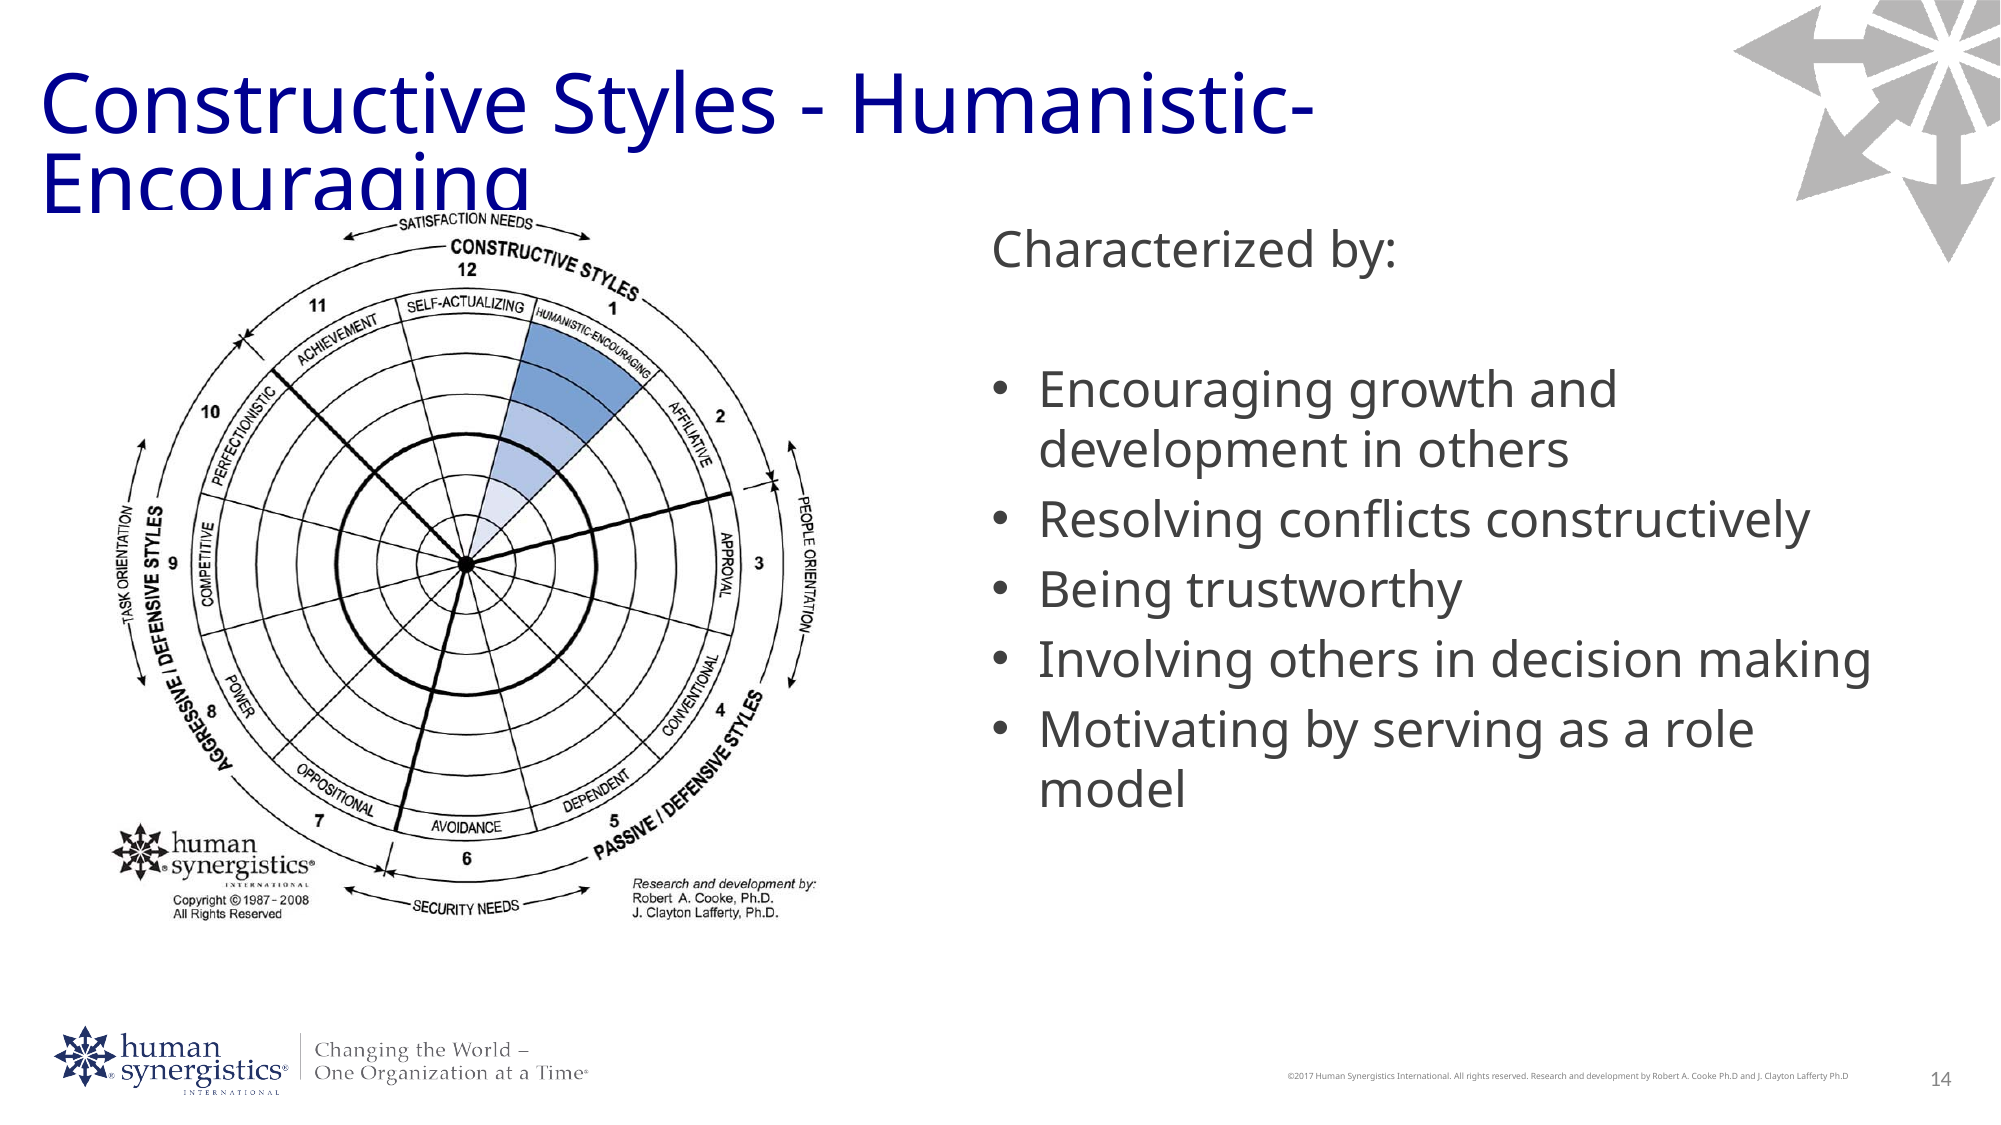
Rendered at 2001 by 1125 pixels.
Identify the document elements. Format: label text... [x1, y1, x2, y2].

picture [37, 1016, 795, 1113]
list Constructive Styles - Humanistic-Encouraging [24, 62, 1823, 178]
picture [110, 210, 822, 923]
picture [1715, 0, 2001, 281]
list Characterized by: Encouraging growth and development in others Resolving conflicts constructively Being trustworthy Involving others in decision making Motivating by serving as a role model [976, 209, 1900, 1017]
slide_number 14 [1876, 1047, 1967, 1108]
